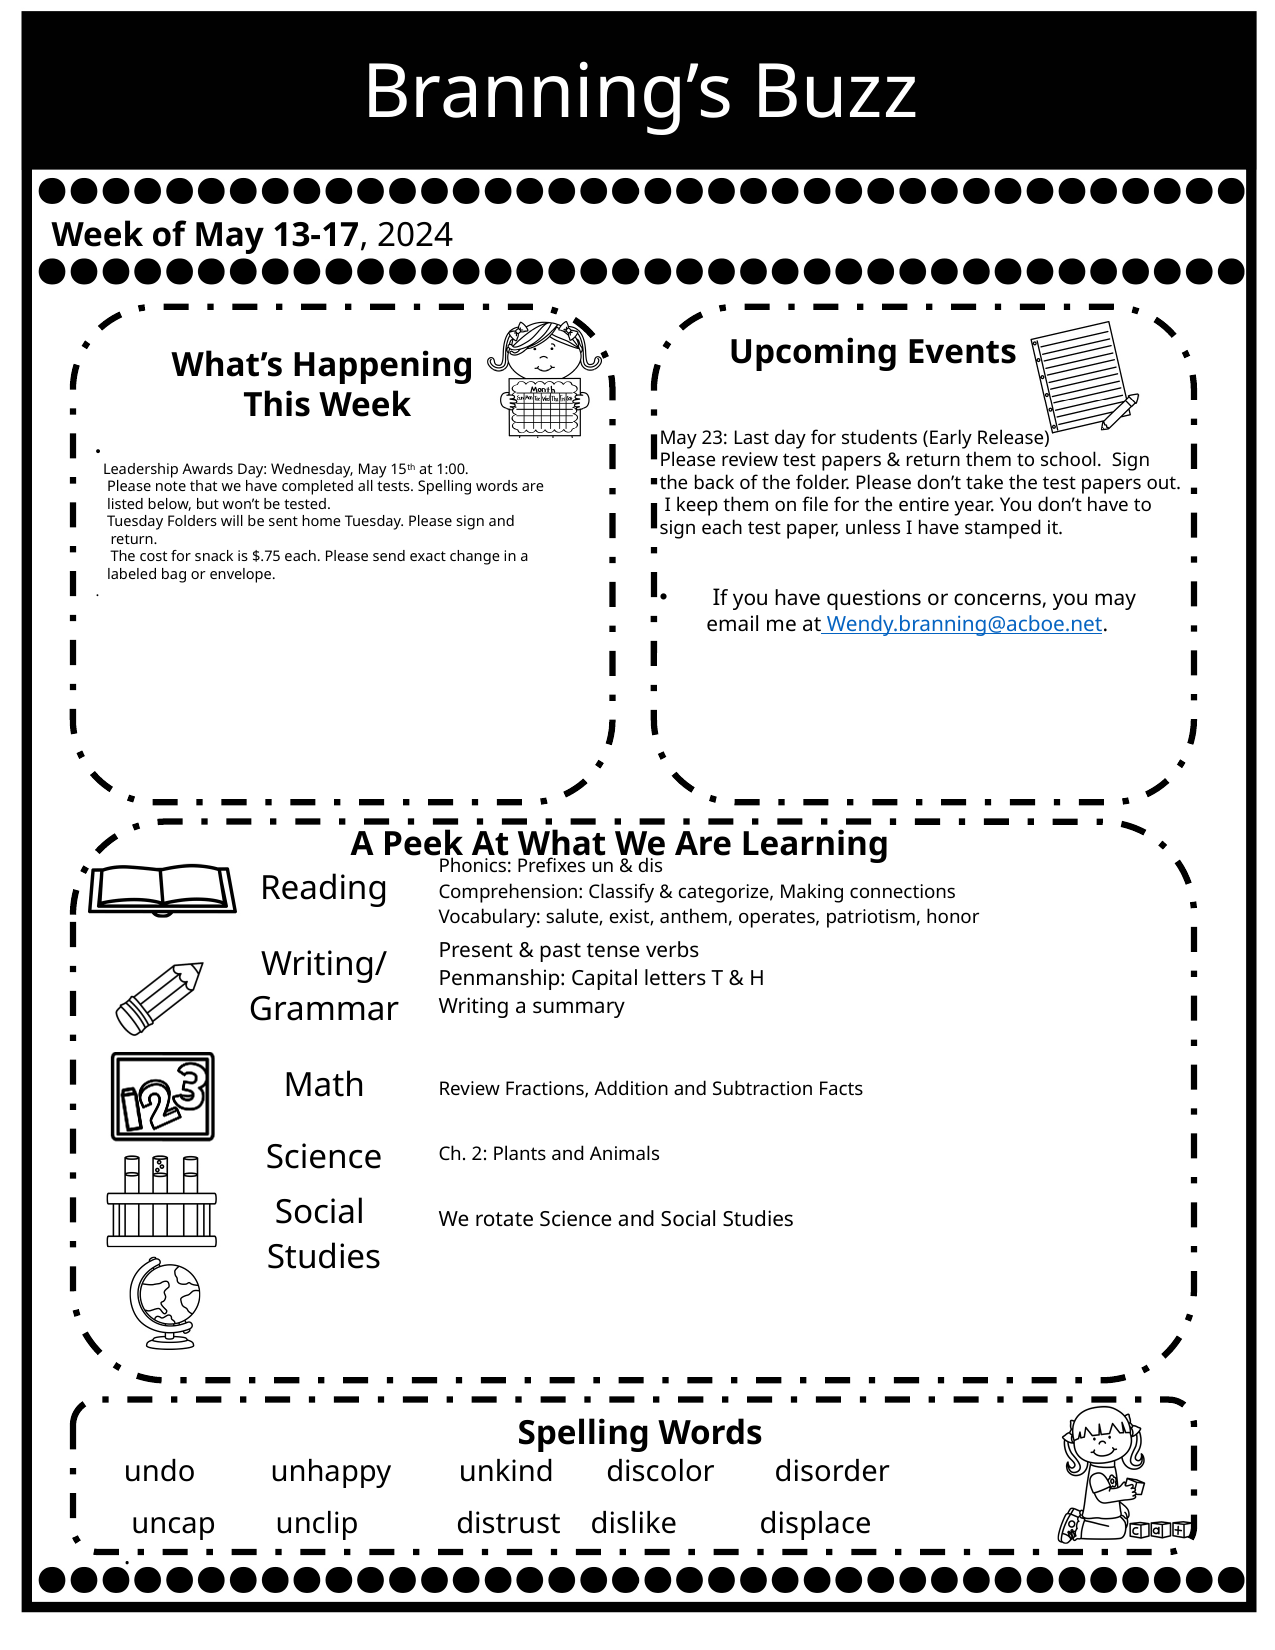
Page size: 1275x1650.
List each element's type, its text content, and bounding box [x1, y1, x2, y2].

table_cell Math [225, 1043, 424, 1125]
text_box [71, 820, 1196, 1382]
table_cell We rotate Science and Social Studies [424, 1180, 1221, 1285]
text_box Upcoming Events [628, 322, 1118, 378]
table_header Reading [225, 845, 424, 928]
picture [0, 0, 1275, 1650]
text_box Leadership Awards Day: Wednesday, May 15th at 1:00. Please note that we have completed all tests. Spelling words are listed below, but won’t be tested. Tuesday Folders will be sent home Tuesday. Please sign and return. The cost for snack is $.75 each. Please send exact change in a labeled bag or envelope. . [80, 434, 604, 655]
text_box Branning’s Buzz [24, 34, 1257, 140]
text_box [1132, 1459, 1196, 1554]
text_box [688, 305, 1194, 373]
text_box Spelling Words [32, 1403, 1249, 1459]
table_header Phonics: Prefixes un & dis Comprehension: Classify & categorize, Making connections Vocabulary: salute, exist, anthem, operates, patriotism, honor [424, 845, 1221, 928]
text_box May 23: Last day for students (Early Release) Please review test papers & return them to school. Sign the back of the folder. Please don’t take the test papers out. I keep them on file for the entire year. You don’t have to sign each test paper, unless I have stamped it. If you have questions or concerns, you may email me at Wendy.branning@acboe.net. [644, 373, 1198, 681]
text_box What’s Happening This Week [68, 335, 587, 430]
table_cell Writing/ Grammar [225, 928, 424, 1043]
text_box [652, 681, 1195, 804]
text_box [71, 1459, 109, 1554]
text_box [83, 1398, 1182, 1403]
table_cell Ch. 2: Plants and Animals [424, 1125, 1221, 1180]
text_box A Peek At What We Are Learning [335, 814, 905, 869]
text_box undo unhappy unkind discolor disorder uncap unclip distrust dislike displace . [109, 1427, 1132, 1577]
table_cell Present & past tense verbs Penmanship: Capital letters T & H Writing a summary [424, 928, 1221, 1043]
text_box Week of May 13-17, 2024 [36, 205, 469, 261]
table_cell Review Fractions, Addition and Subtraction Facts [424, 1043, 1221, 1125]
table_cell Science [225, 1125, 424, 1180]
text_box [71, 305, 614, 804]
table_cell Social Studies [225, 1180, 424, 1285]
